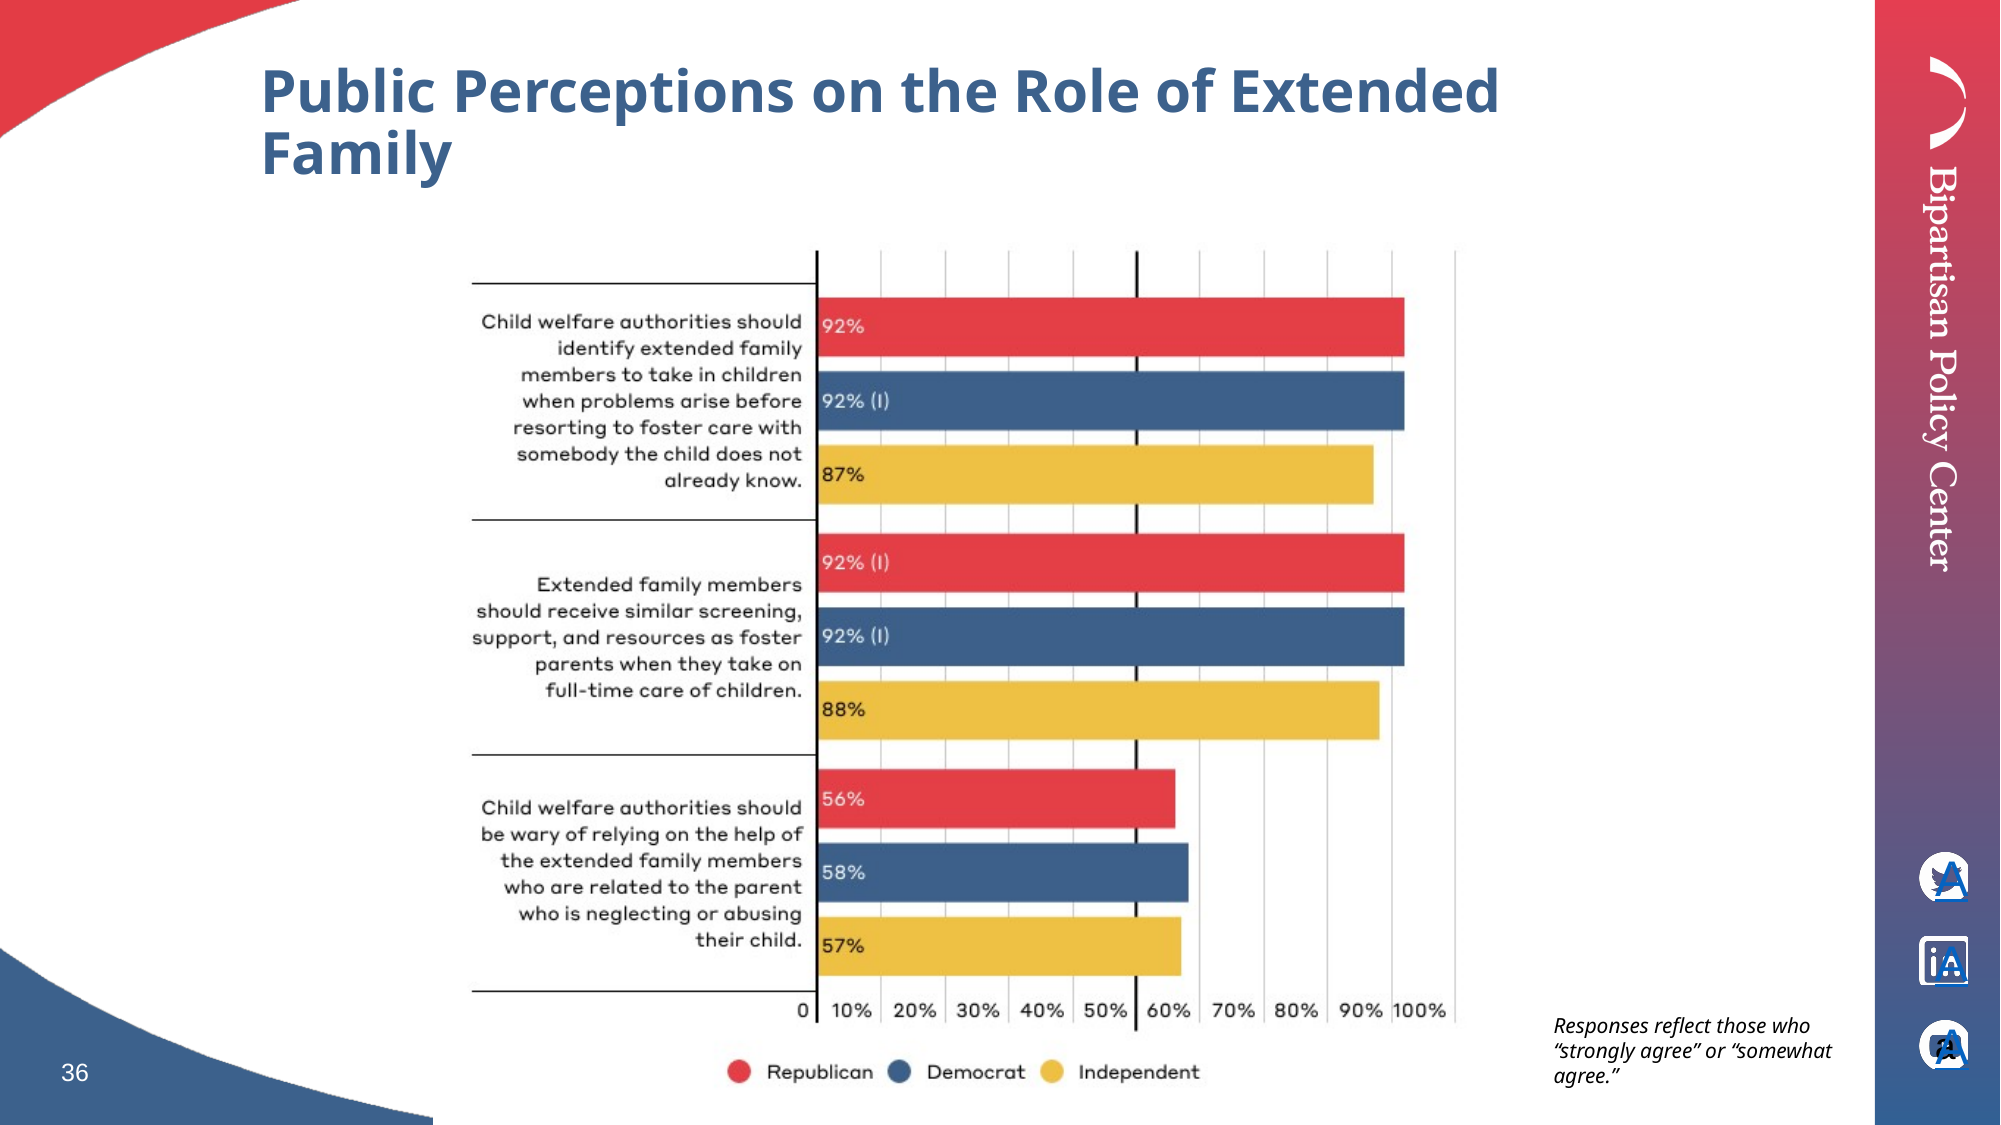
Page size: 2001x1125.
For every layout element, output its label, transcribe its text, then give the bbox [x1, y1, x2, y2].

picture [1950, 1034, 1958, 1050]
text_box Responses reflect those who “strongly agree” or “somewhat agree.” [1538, 1004, 1882, 1095]
picture [1923, 57, 1966, 571]
picture [1946, 866, 1958, 882]
picture [1919, 1020, 1968, 1069]
list Public Perceptions on the Role of Extended Family [245, 54, 1695, 230]
picture [1919, 936, 1968, 985]
picture [456, 242, 1484, 1098]
picture [0, 0, 433, 1125]
picture [1919, 852, 1968, 901]
